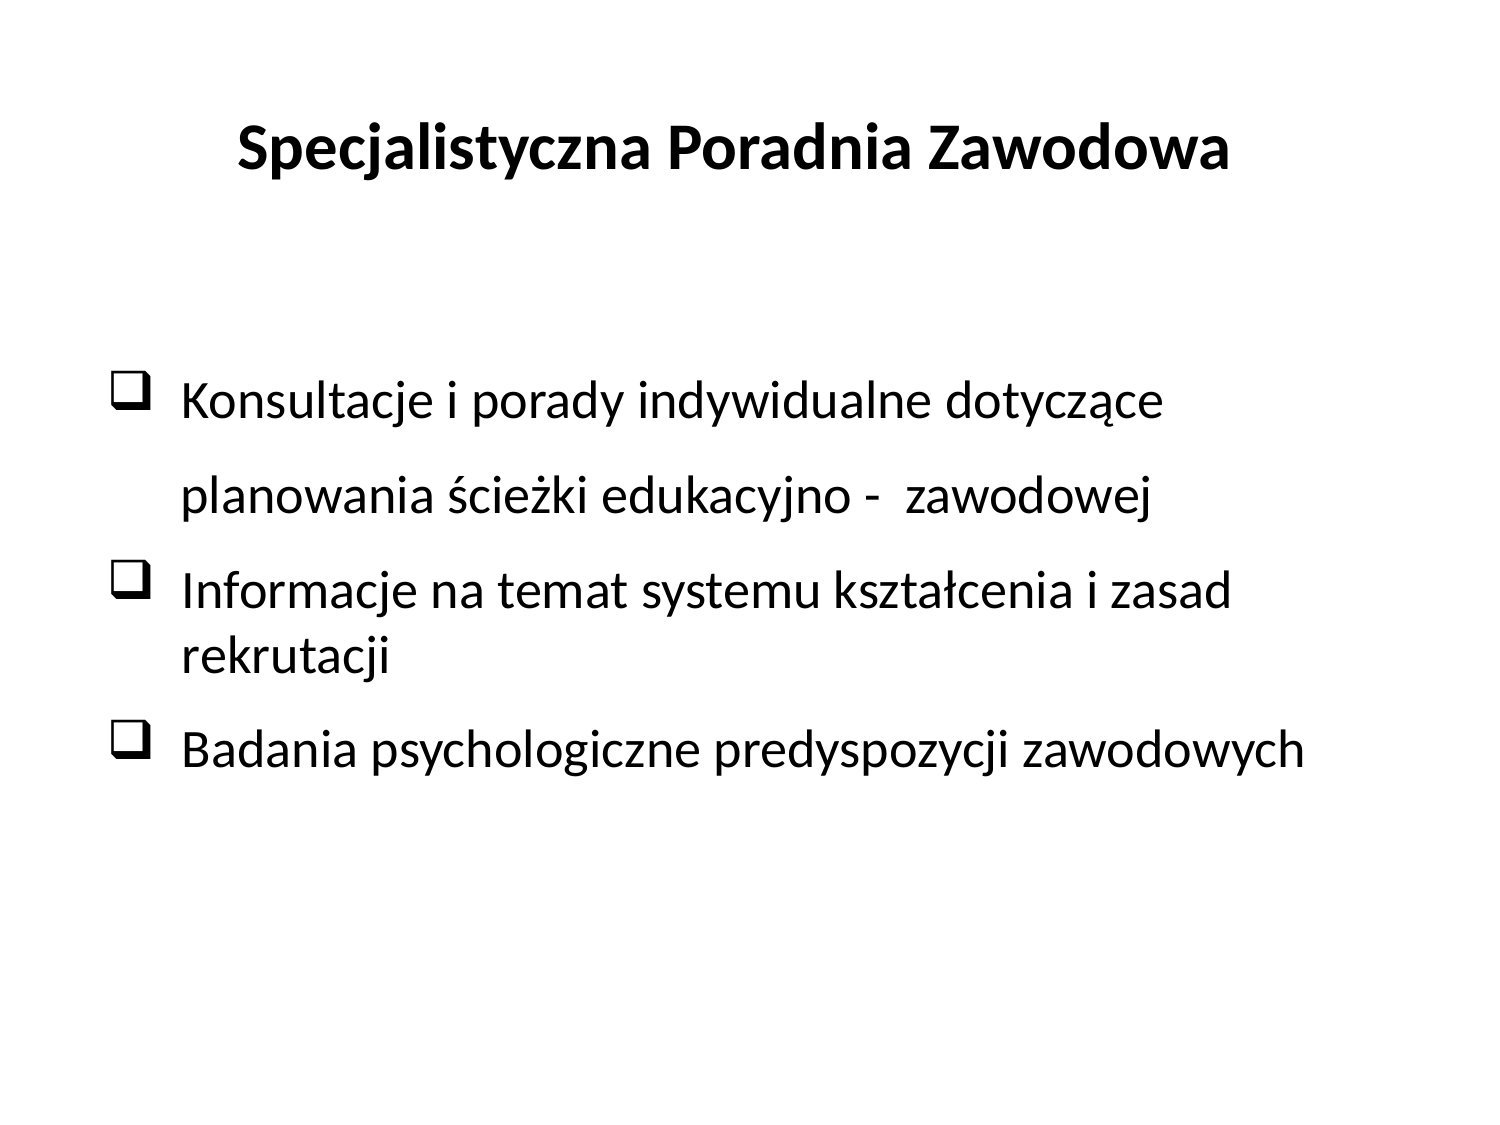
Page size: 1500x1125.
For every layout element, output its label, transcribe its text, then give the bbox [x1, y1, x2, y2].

text_box Konsultacje i porady indywidualne dotyczące planowania ścieżki edukacyjno - zawodowej Informacje na temat systemu kształcenia i zasad rekrutacji Badania psychologiczne predyspozycji zawodowych [75, 262, 1500, 1005]
text_box Specjalistyczna Poradnia Zawodowa [75, 49, 1425, 237]
